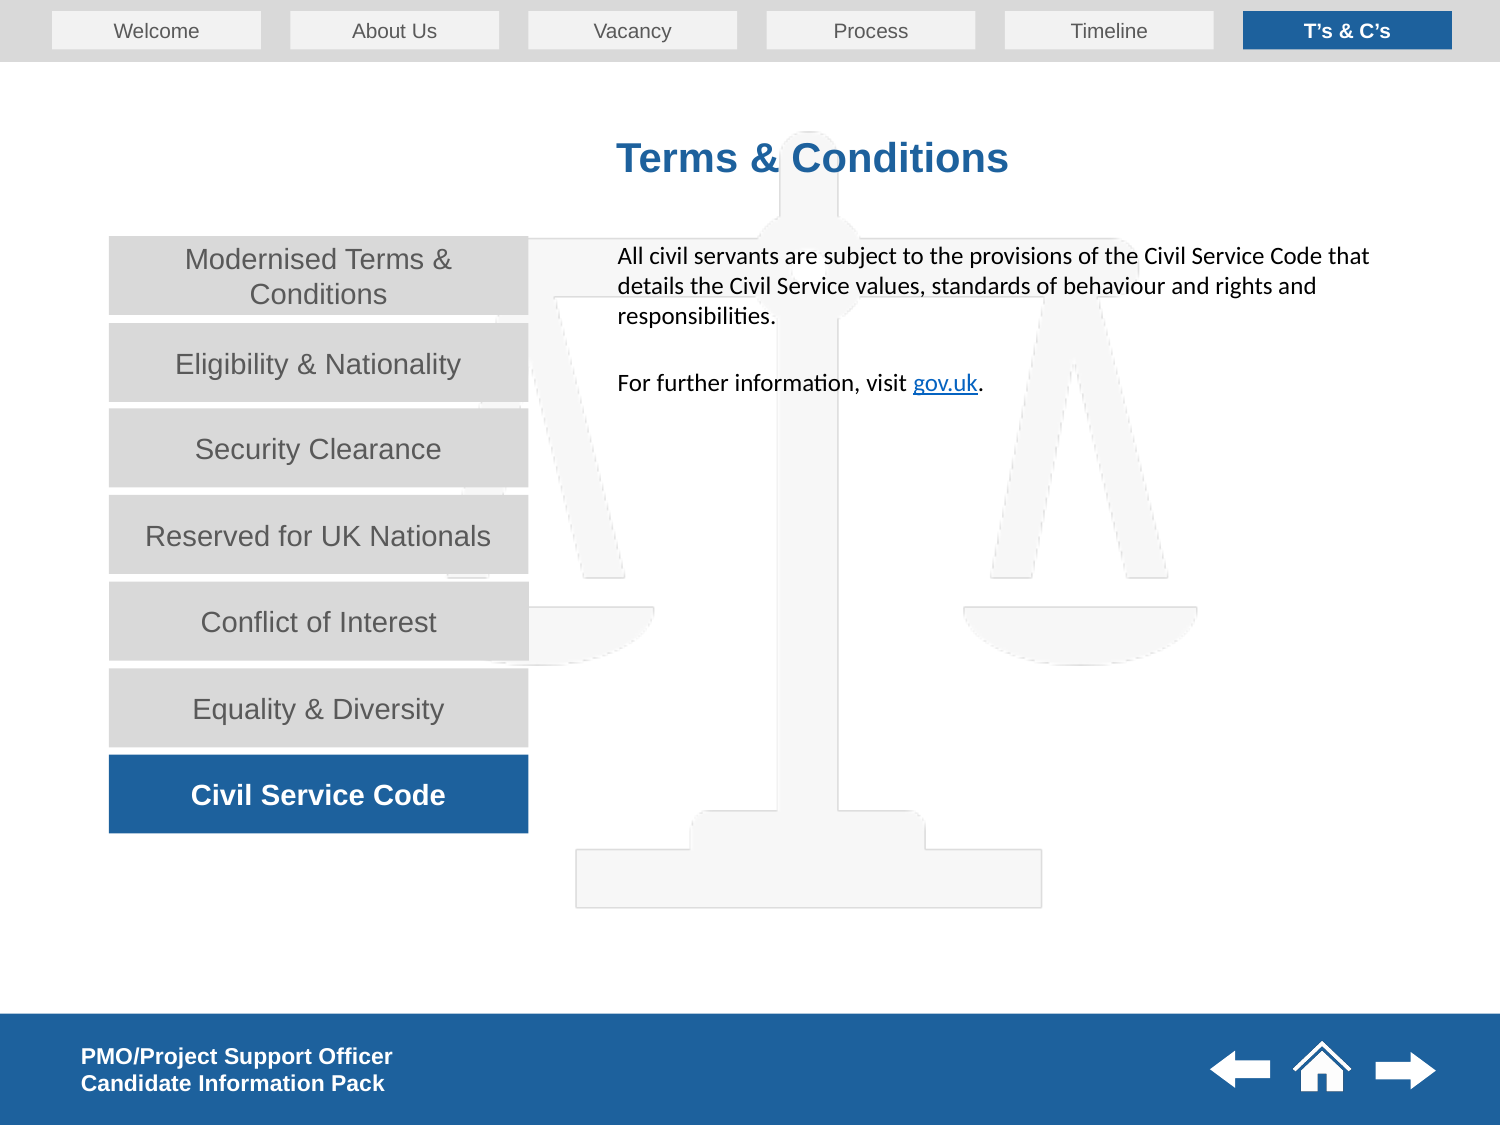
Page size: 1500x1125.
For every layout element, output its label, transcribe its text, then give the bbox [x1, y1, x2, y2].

text_box Reserved for UK Nationals [108, 494, 529, 575]
text_box Modernised Terms & Conditions [108, 235, 529, 316]
text_box T’s & C’s [1242, 10, 1453, 50]
text_box [0, 0, 1500, 63]
text_box Process [766, 10, 976, 50]
text_box Conflict of Interest [108, 581, 530, 662]
picture [1288, 1032, 1356, 1100]
text_box Welcome [51, 10, 262, 50]
text_box About Us [289, 10, 500, 50]
picture [344, 63, 1275, 986]
text_box Civil Service Code [108, 754, 529, 834]
text_box Eligibility & Nationality [108, 322, 529, 403]
text_box Terms & Conditions [601, 129, 1500, 210]
text_box Equality & Diversity [108, 667, 529, 748]
text_box [1374, 1049, 1438, 1092]
text_box All civil servants are subject to the provisions of the Civil Service Code that details the Civil Service values, standards of behaviour and rights and responsibilities. For further information, visit gov.uk. [602, 232, 1391, 404]
text_box Vacancy [527, 10, 738, 50]
text_box Timeline [1004, 10, 1215, 50]
text_box PMO/Project Support Officer Candidate Information Pack [66, 1033, 409, 1104]
text_box Security Clearance [108, 407, 529, 488]
text_box [1208, 1048, 1272, 1090]
text_box [0, 1013, 1500, 1125]
